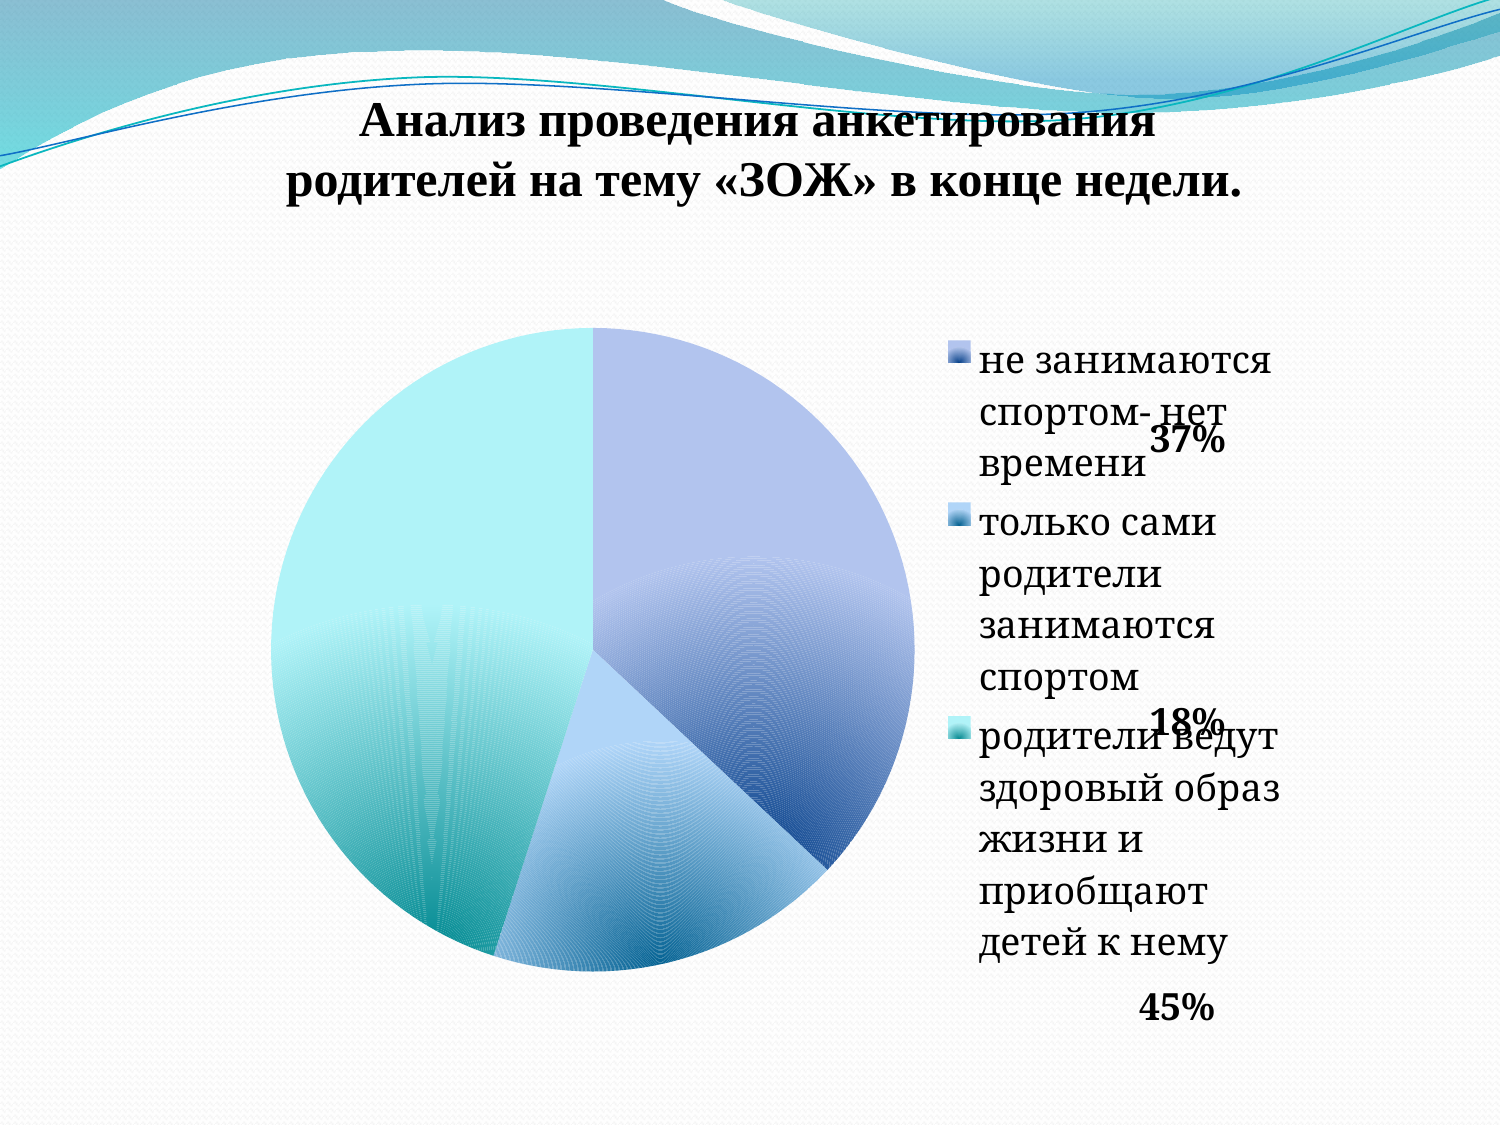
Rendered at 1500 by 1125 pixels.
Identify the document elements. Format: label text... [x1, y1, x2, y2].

text_box Анализ проведения анкетирования родителей на тему «ЗОЖ» в конце недели. [270, 78, 1258, 214]
chart [249, 228, 1306, 1071]
